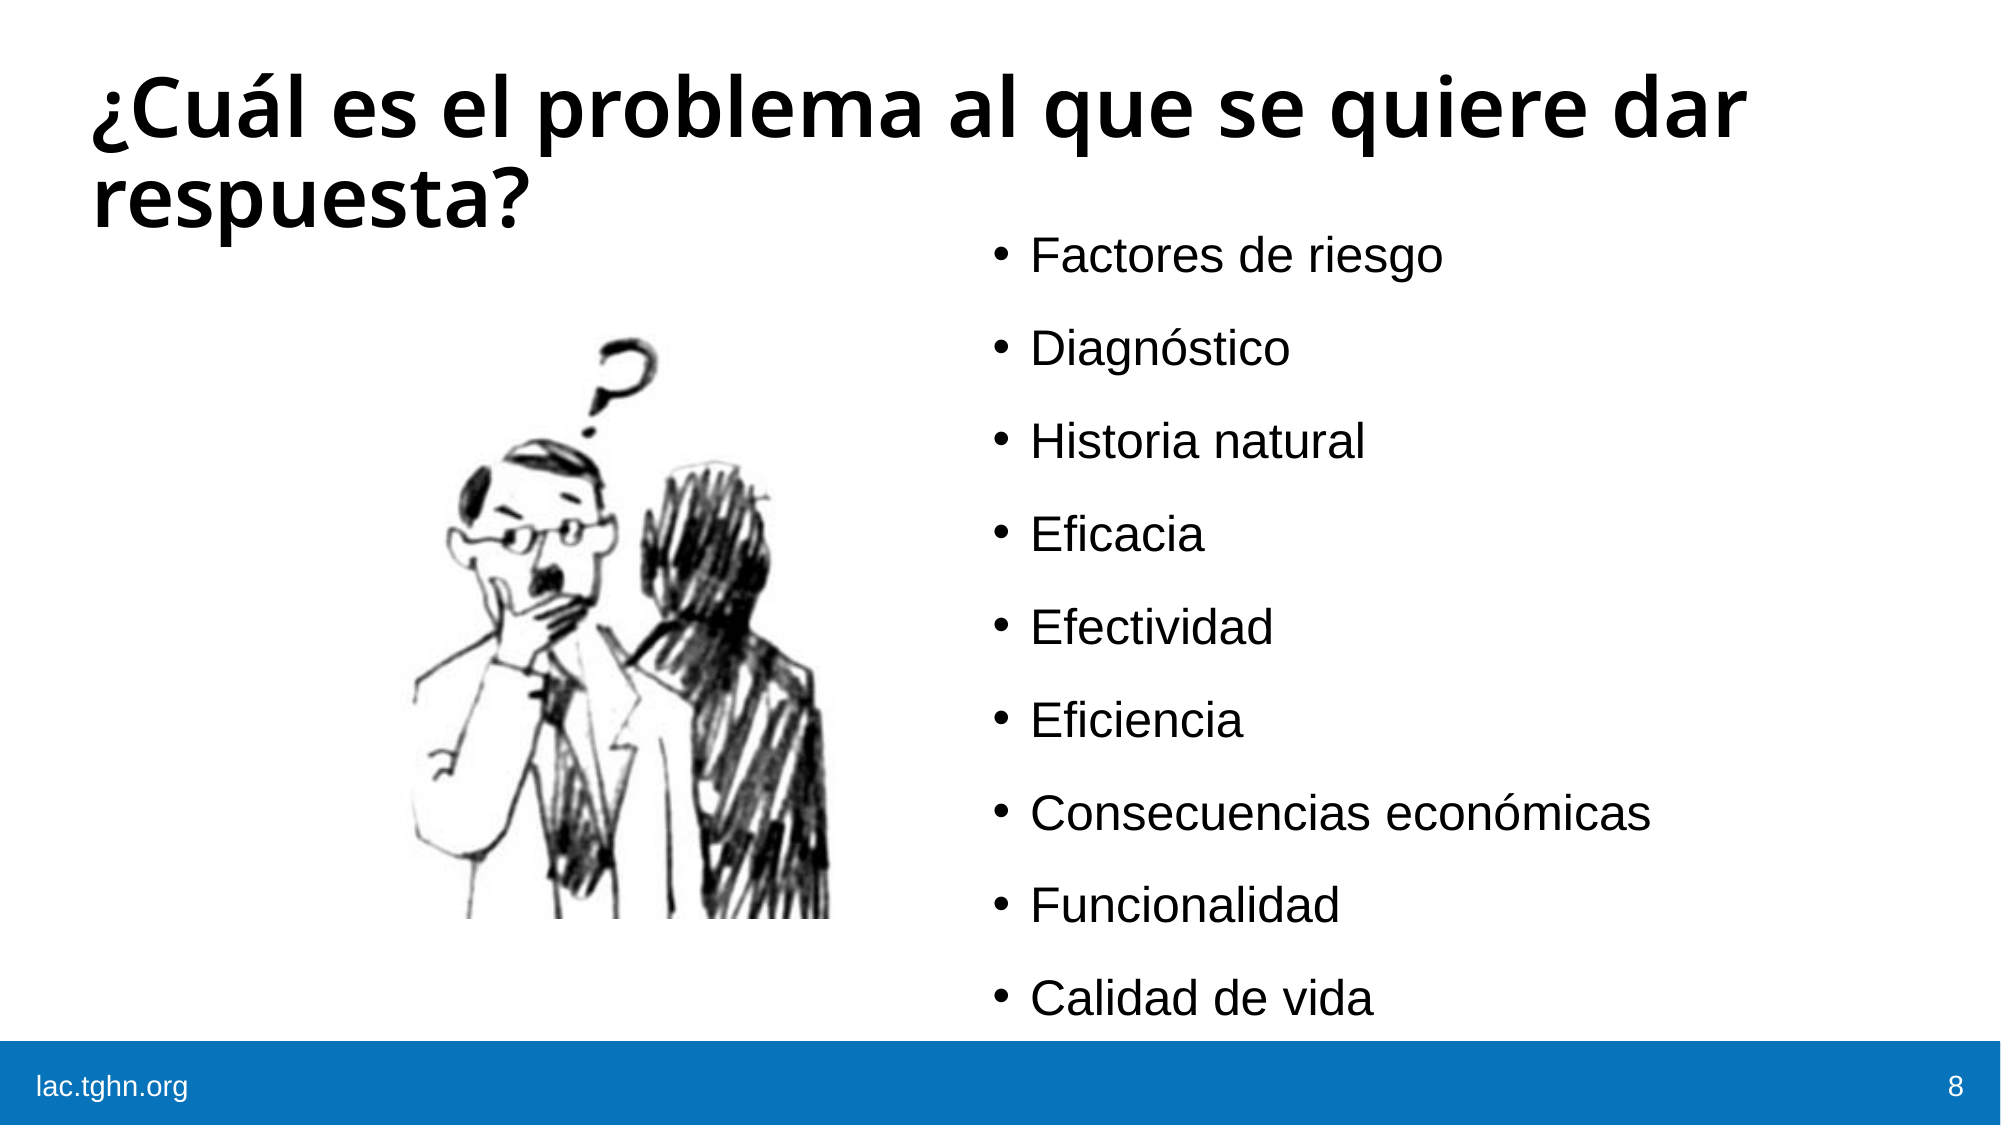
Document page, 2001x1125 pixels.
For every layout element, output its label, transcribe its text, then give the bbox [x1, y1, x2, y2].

text_box Factores de riesgo Diagnóstico Historia natural Eficacia Efectividad Eficiencia Consecuencias económicas Funcionalidad Calidad de vida [977, 203, 1796, 1020]
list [369, 303, 839, 919]
title ¿Cuál es el problema al que se quiere dar respuesta? [75, 47, 1775, 265]
